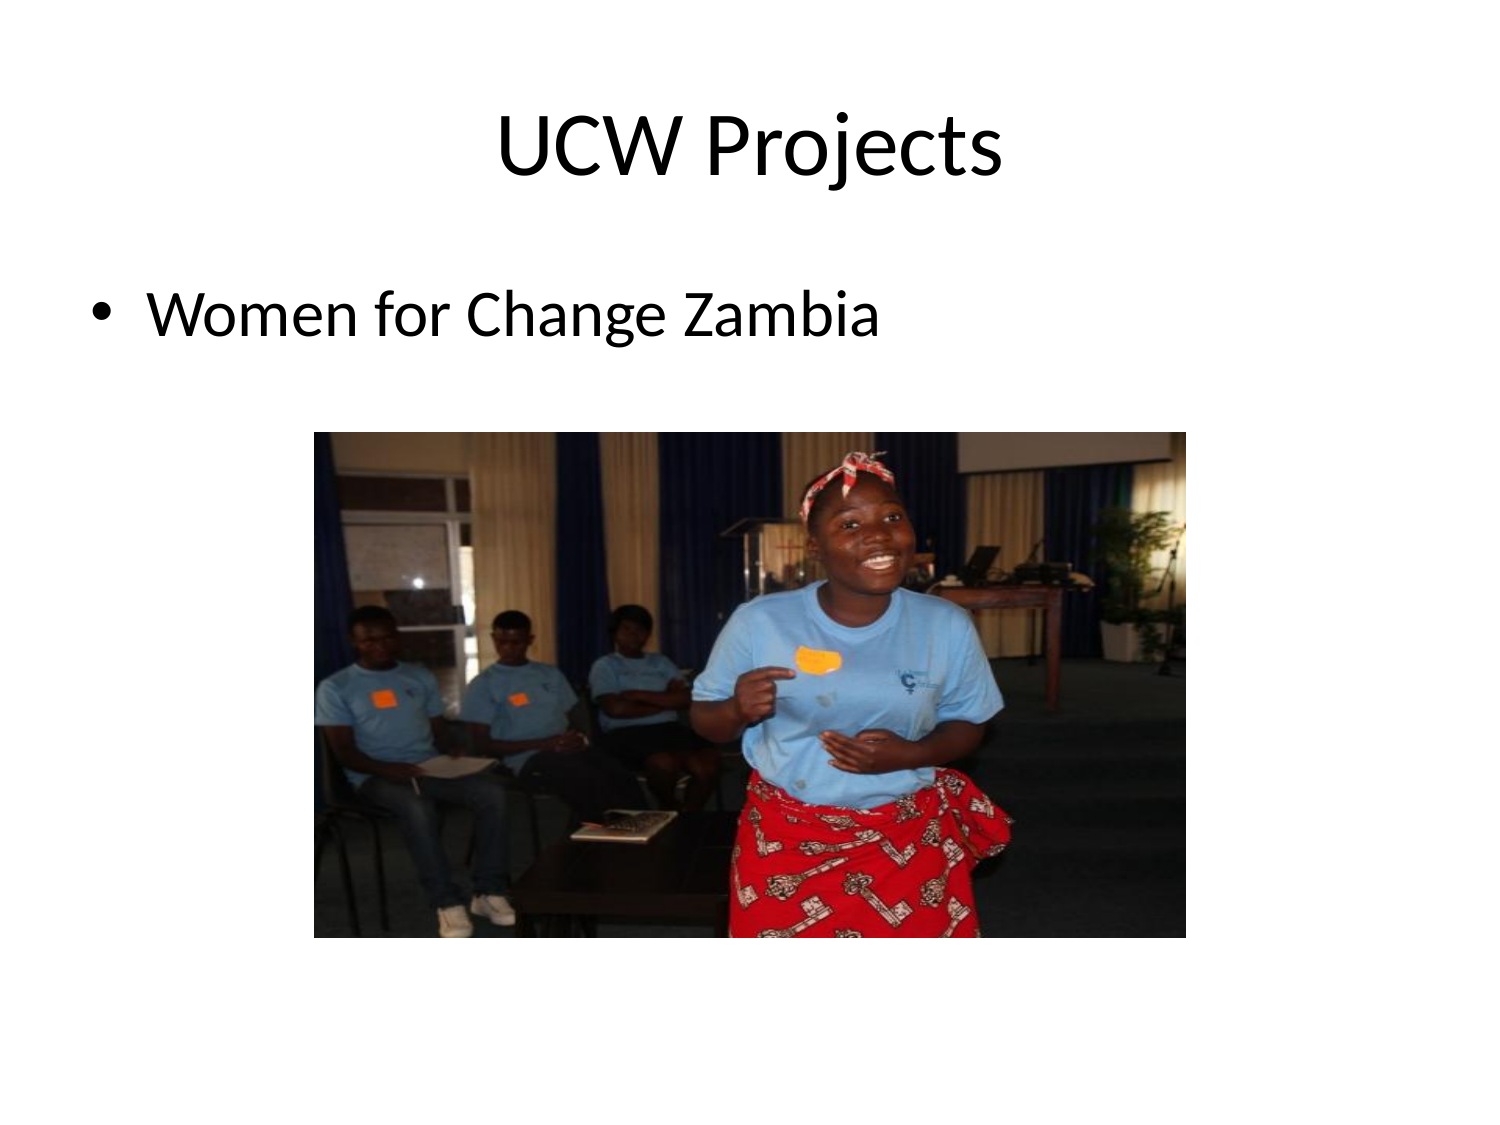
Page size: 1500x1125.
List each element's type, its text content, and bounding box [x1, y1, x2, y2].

picture [313, 432, 1187, 938]
title UCW Projects [75, 45, 1425, 233]
list Women for Change Zambia [75, 262, 1425, 1005]
